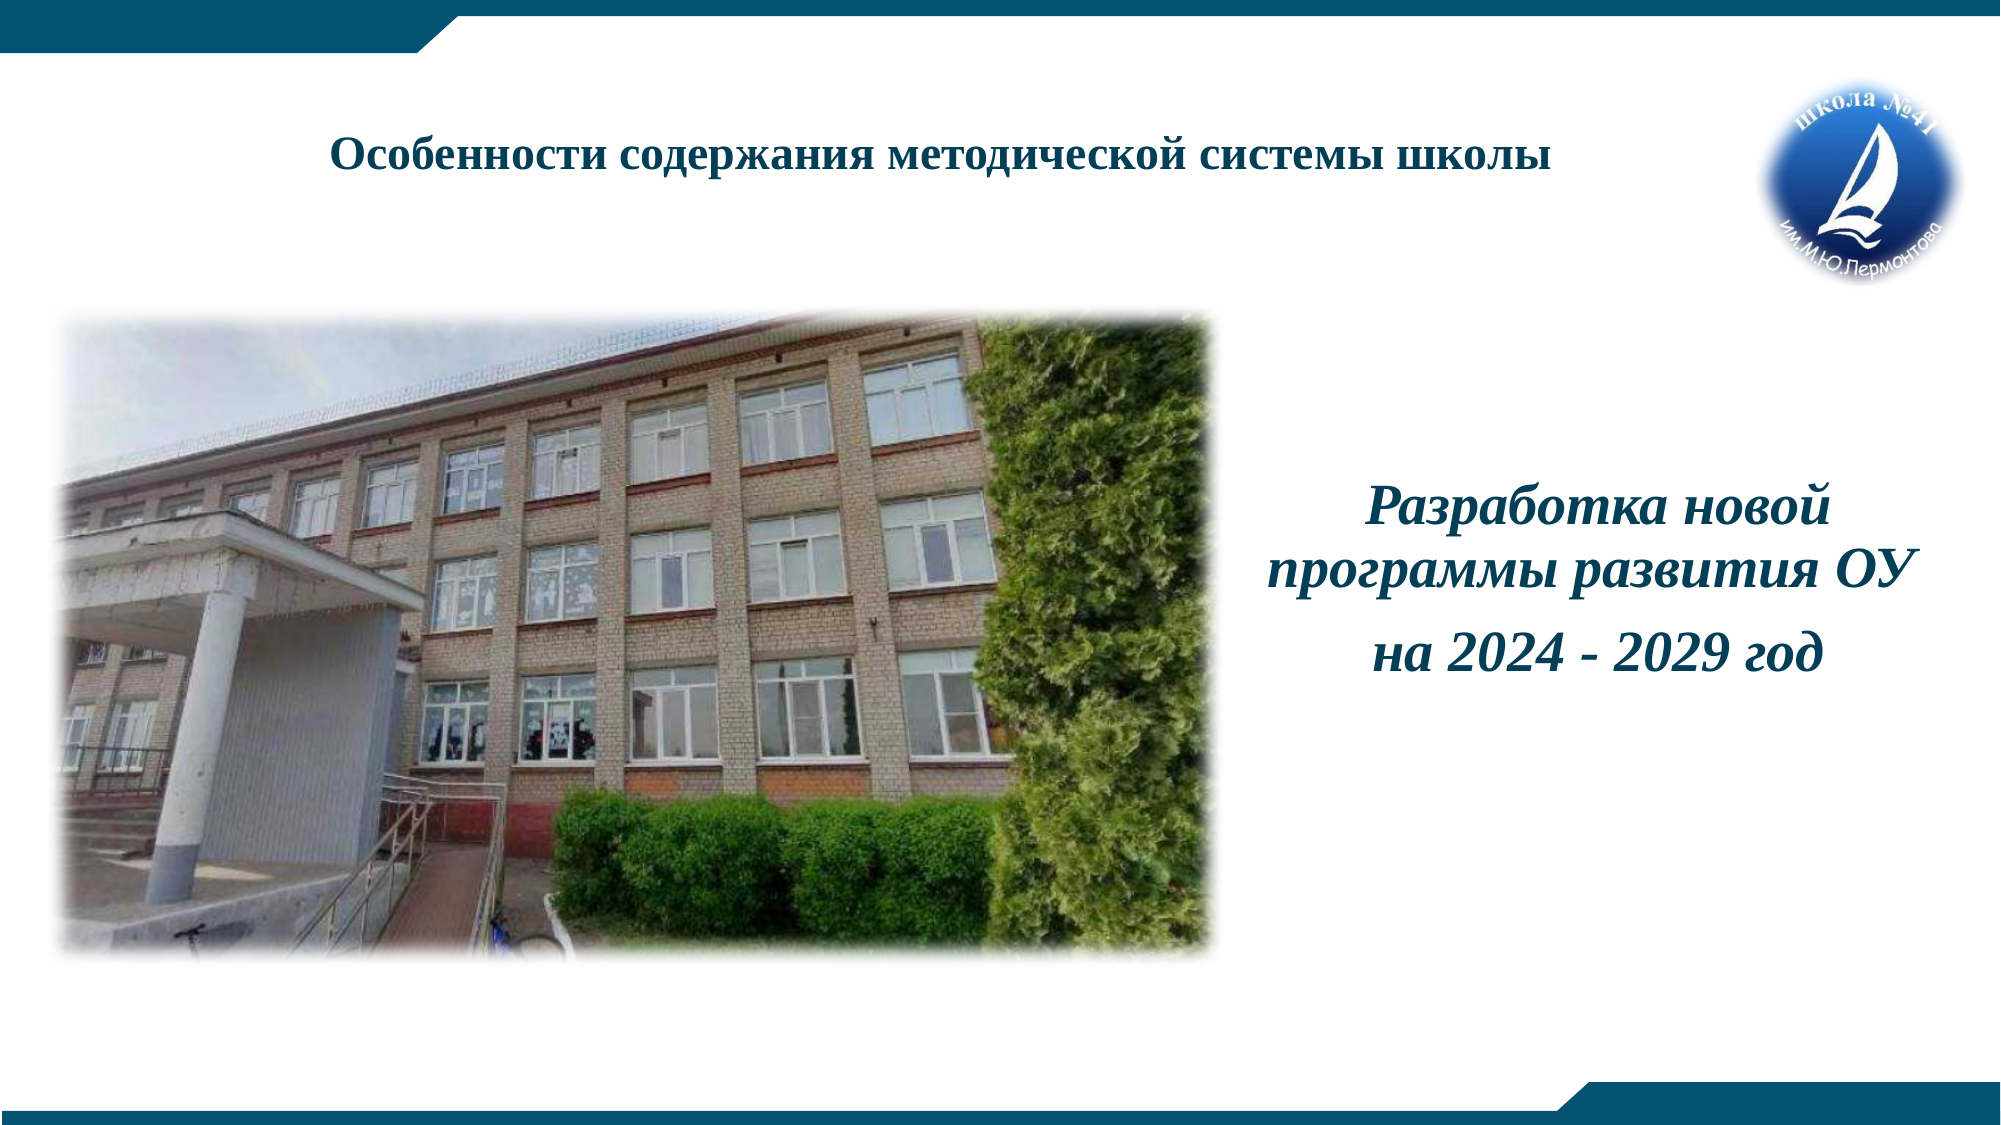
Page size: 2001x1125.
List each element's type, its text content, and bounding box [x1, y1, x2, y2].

picture [1749, 70, 1973, 294]
title Особенности содержания методической системы школы [84, 119, 1749, 246]
list Разработка новой программы развития ОУ на 2024 - 2029 год [1224, 466, 1973, 738]
picture [47, 304, 1224, 967]
